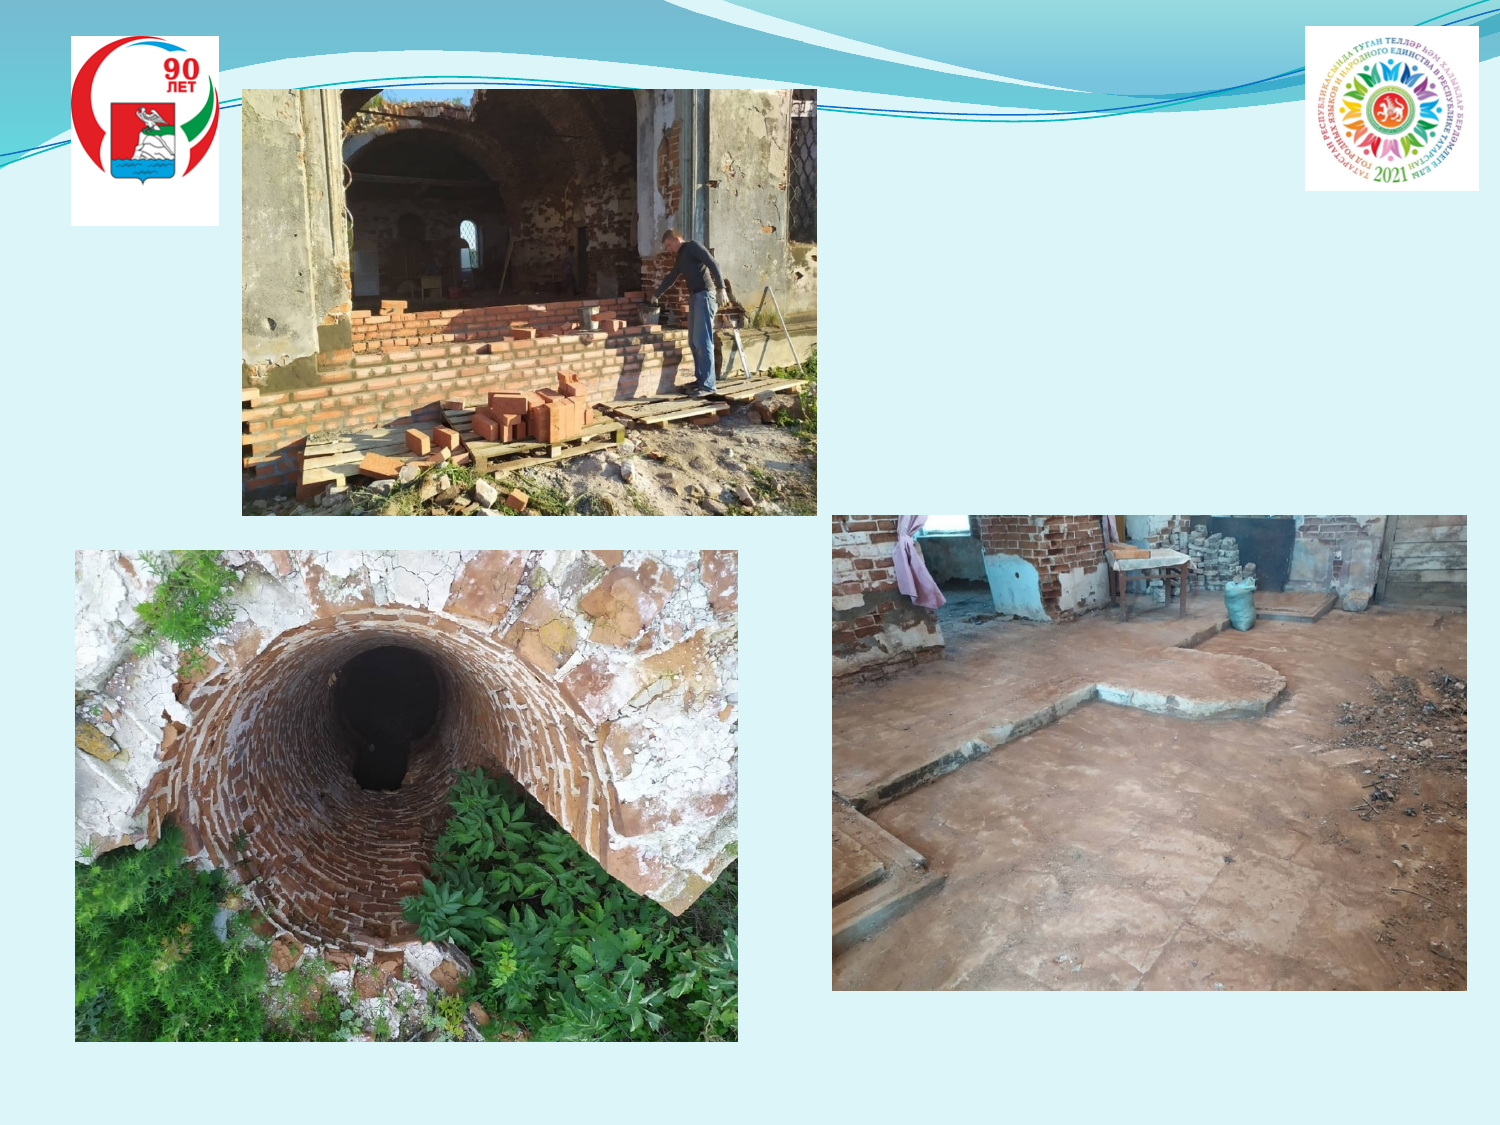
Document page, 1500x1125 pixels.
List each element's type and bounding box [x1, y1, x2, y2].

picture [71, 36, 220, 227]
picture [1304, 26, 1479, 192]
list [241, 89, 817, 516]
picture [75, 550, 738, 1042]
list [832, 514, 1467, 991]
